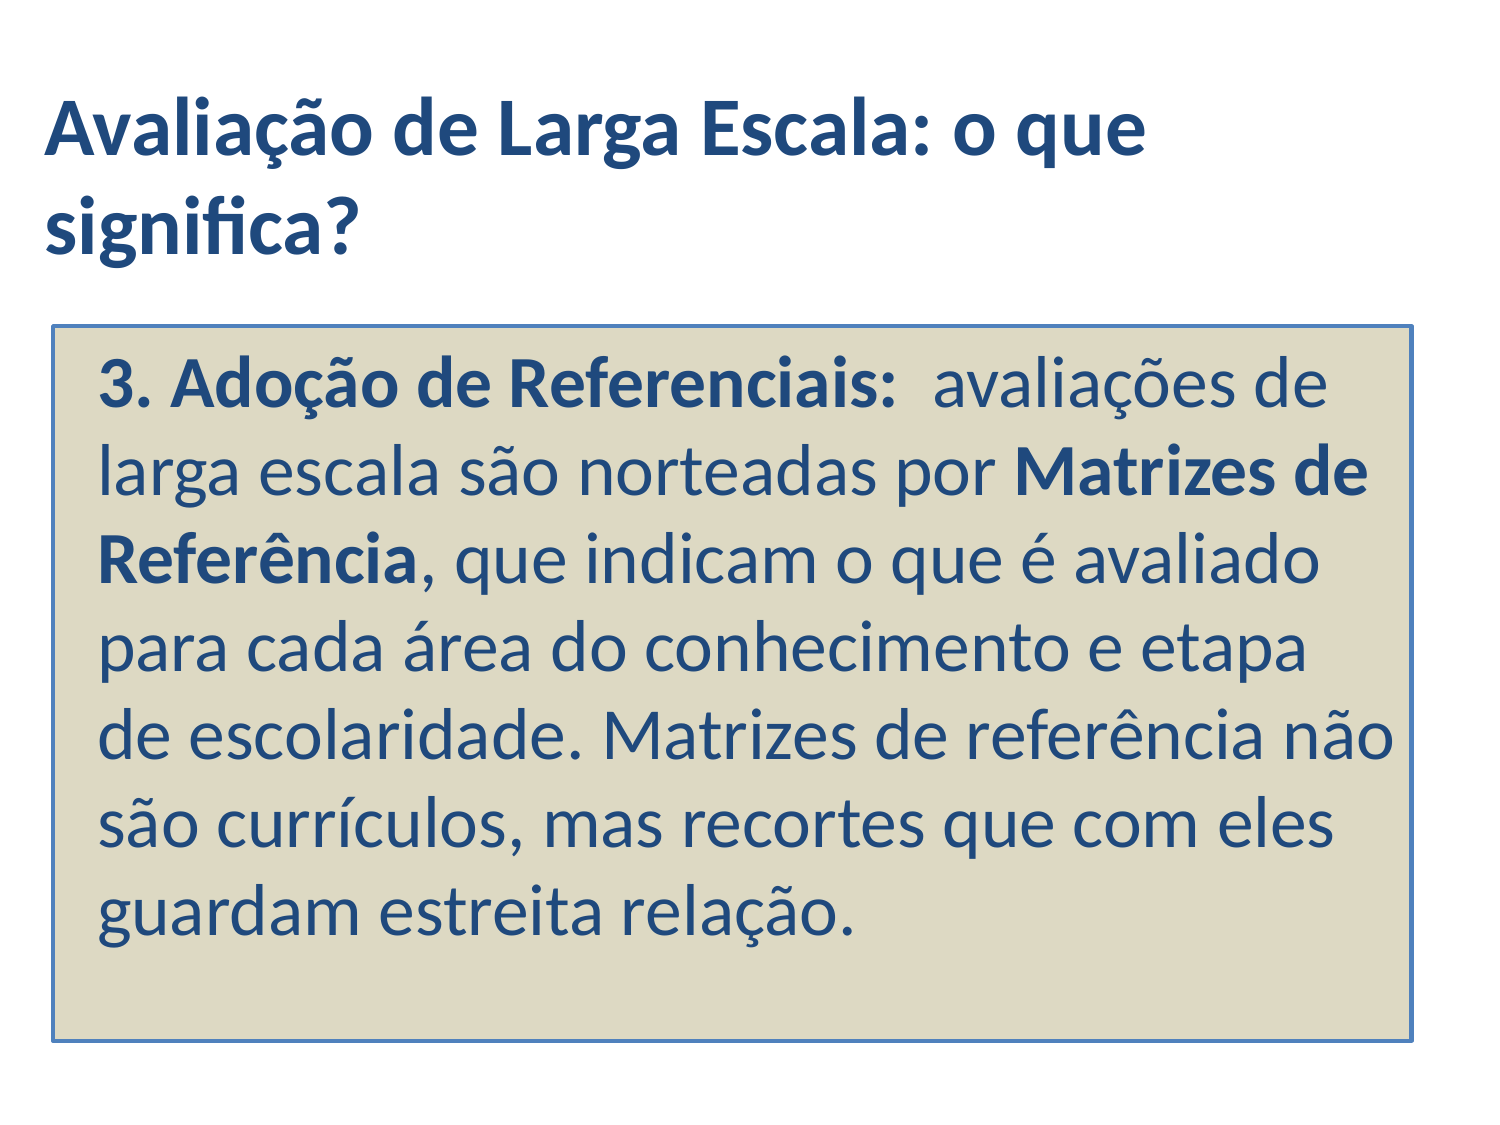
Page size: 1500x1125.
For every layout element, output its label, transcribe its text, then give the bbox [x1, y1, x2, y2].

title Avaliação de Larga Escala: o que significa? [29, 42, 1459, 301]
text_box 3. Adoção de Referenciais: avaliações de larga escala são norteadas por Matrizes de Referência, que indicam o que é avaliado para cada área do conhecimento e etapa de escolaridade. Matrizes de referência não são currículos, mas recortes que com eles guardam estreita relação. [51, 324, 1414, 1043]
